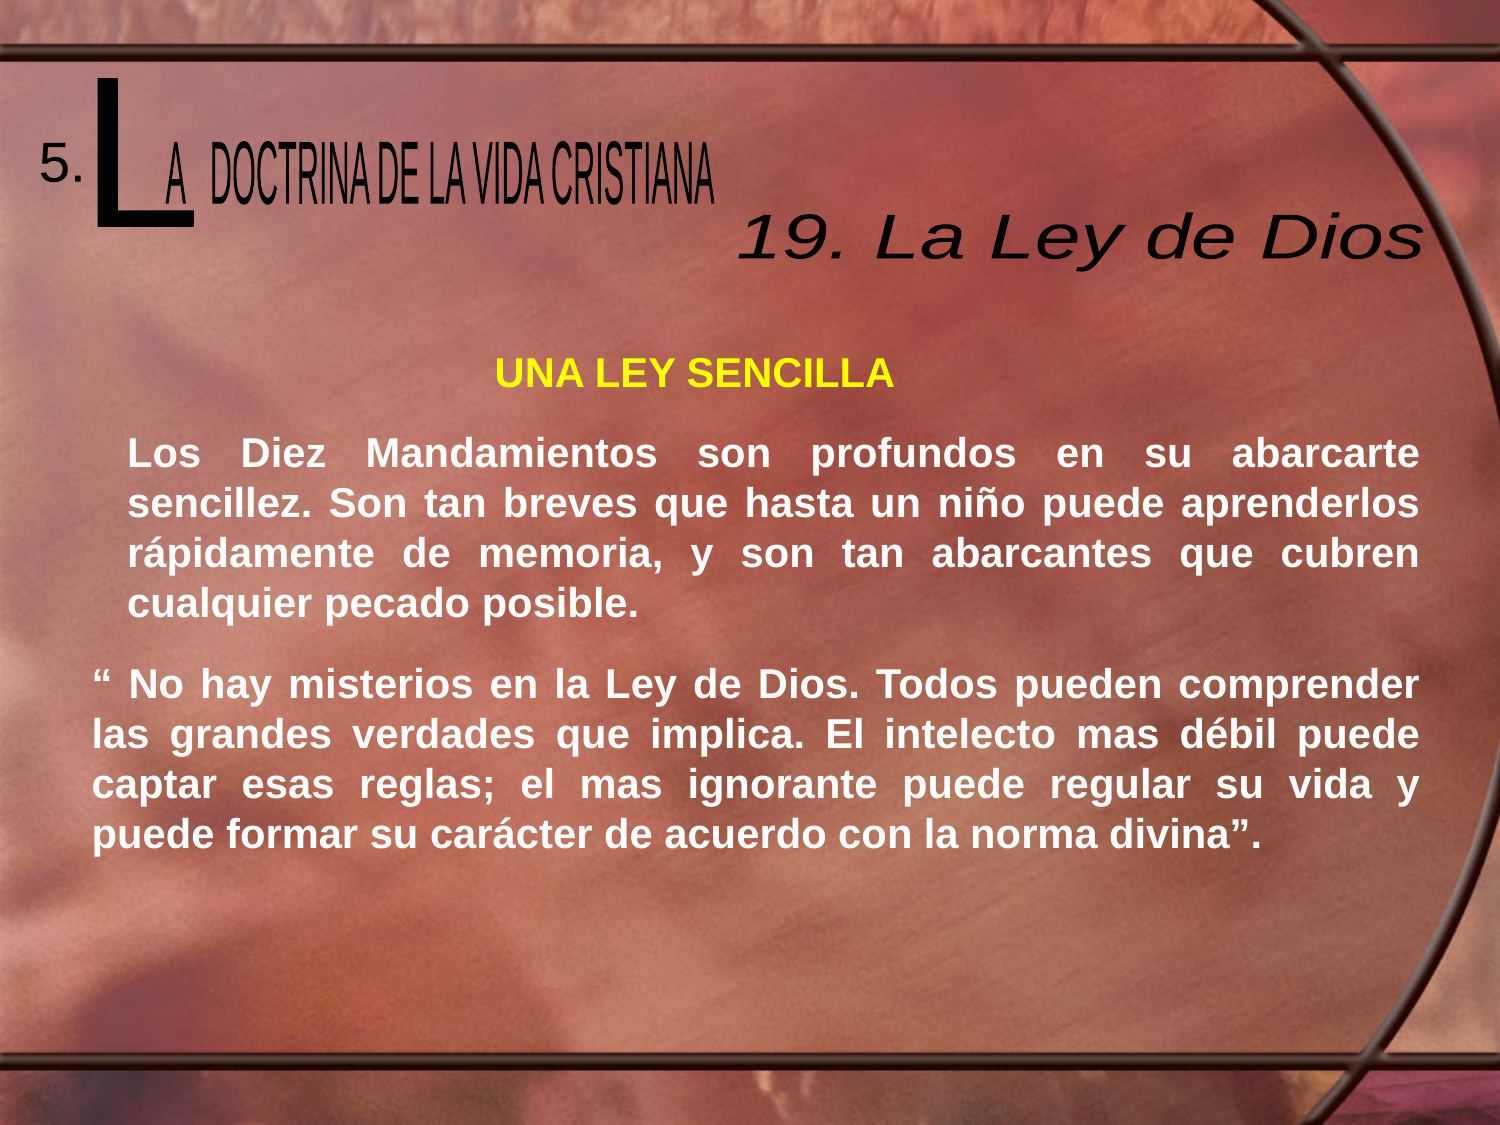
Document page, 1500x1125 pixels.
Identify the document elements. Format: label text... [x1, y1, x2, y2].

text_box “ No hay misterios en la Ley de Dios. Todos pueden comprender las grandes verdades que implica. El intelecto mas débil puede captar esas reglas; el mas ignorante puede regular su vida y puede formar su carácter de acuerdo con la norma divina”. [76, 649, 1436, 865]
picture [0, 0, 1500, 1125]
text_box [41, 78, 715, 227]
text_box Los Diez Mandamientos son profundos en su abarcarte sencillez. Son tan breves que hasta un niño puede aprenderlos rápidamente de memoria, y son tan abarcantes que cubren cualquier pecado posible. [112, 418, 1436, 634]
text_box UNA LEY SENCILLA [479, 338, 911, 403]
